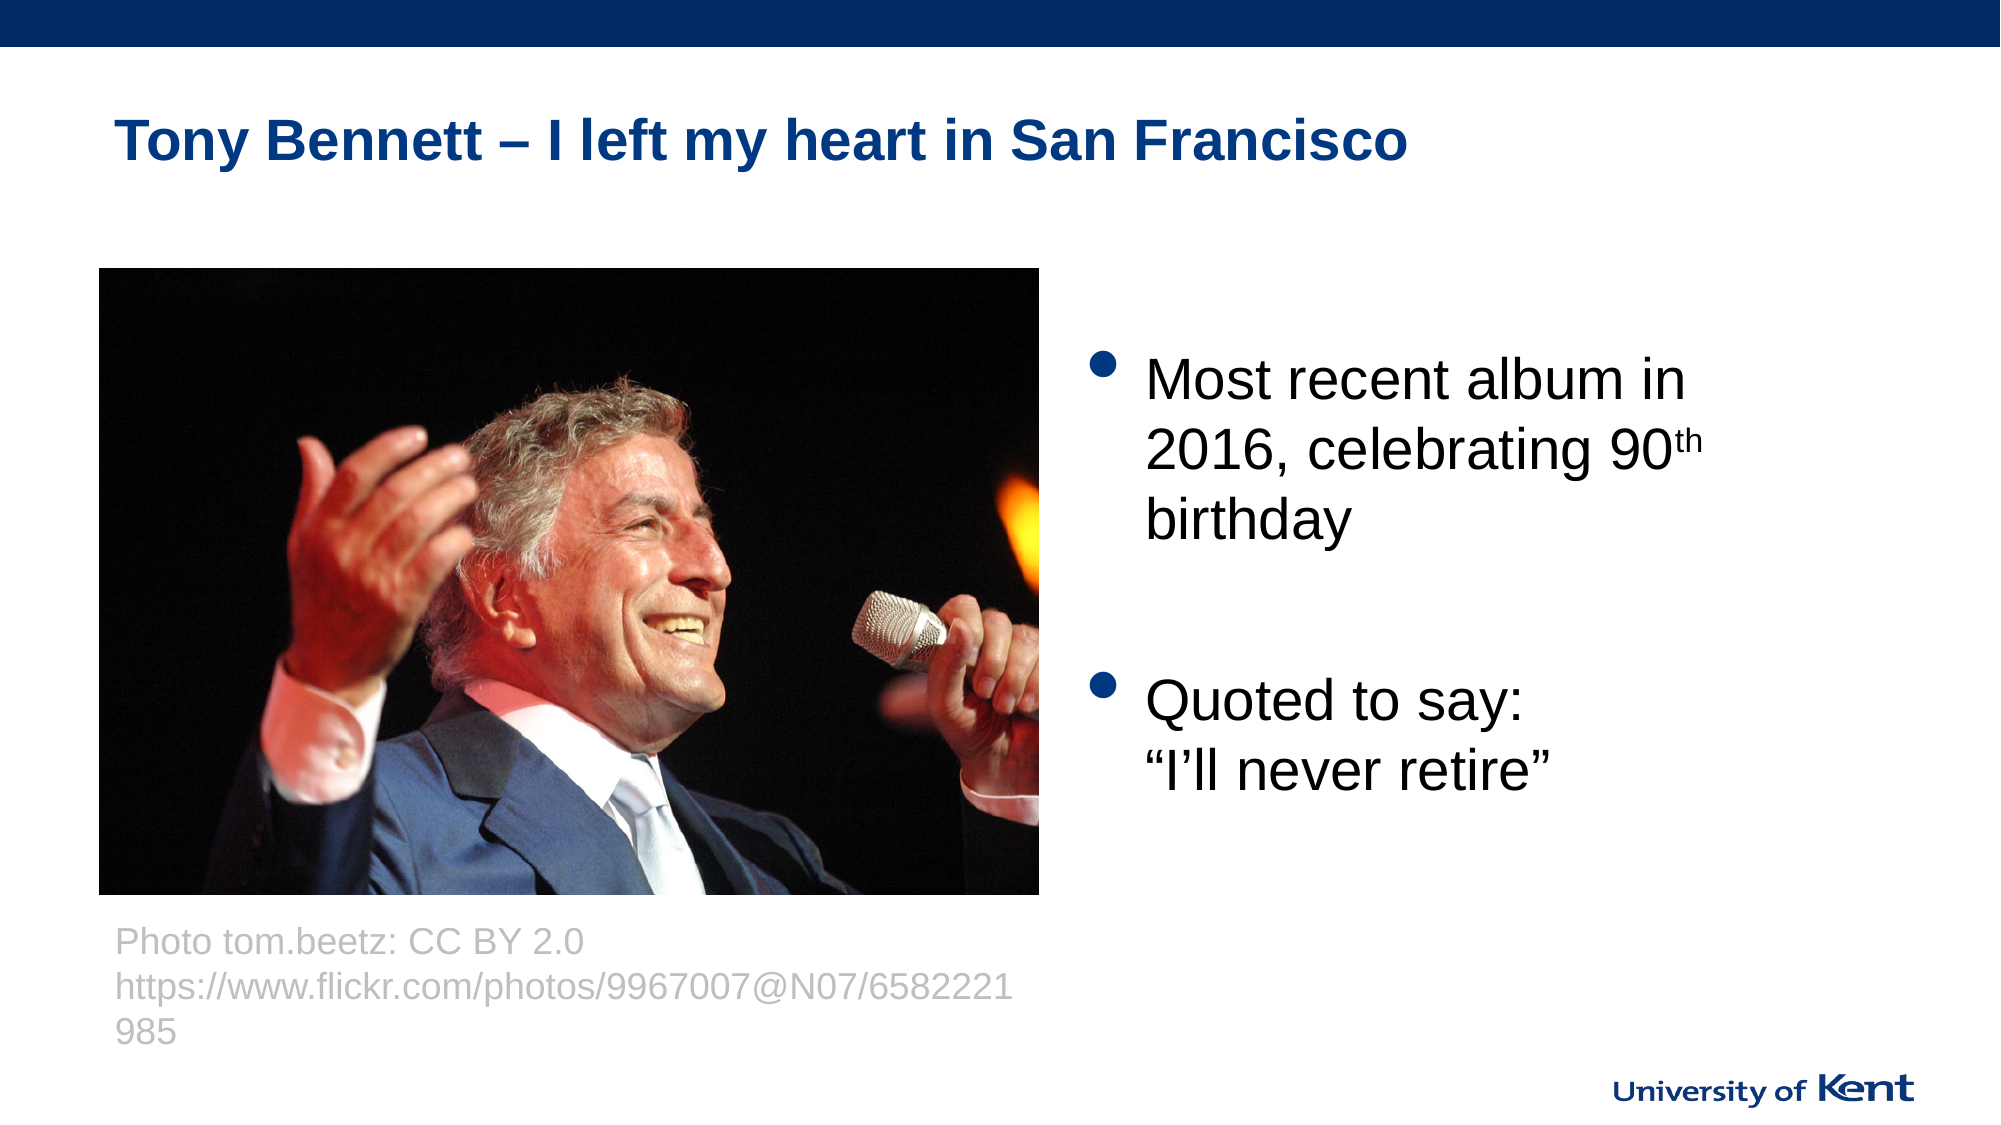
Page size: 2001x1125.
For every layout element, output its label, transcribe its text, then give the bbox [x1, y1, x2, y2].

picture [1614, 1074, 1914, 1108]
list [99, 268, 1039, 895]
text_box Photo tom.beetz: CC BY 2.0 https://www.flickr.com/photos/9967007@N07/6582221985 [99, 909, 1039, 1060]
list Most recent album in 2016, celebrating 90th birthday Quoted to say: “I’ll never retire” [1071, 243, 1820, 1047]
title Tony Bennett – I left my heart in San Francisco [99, 90, 1914, 185]
